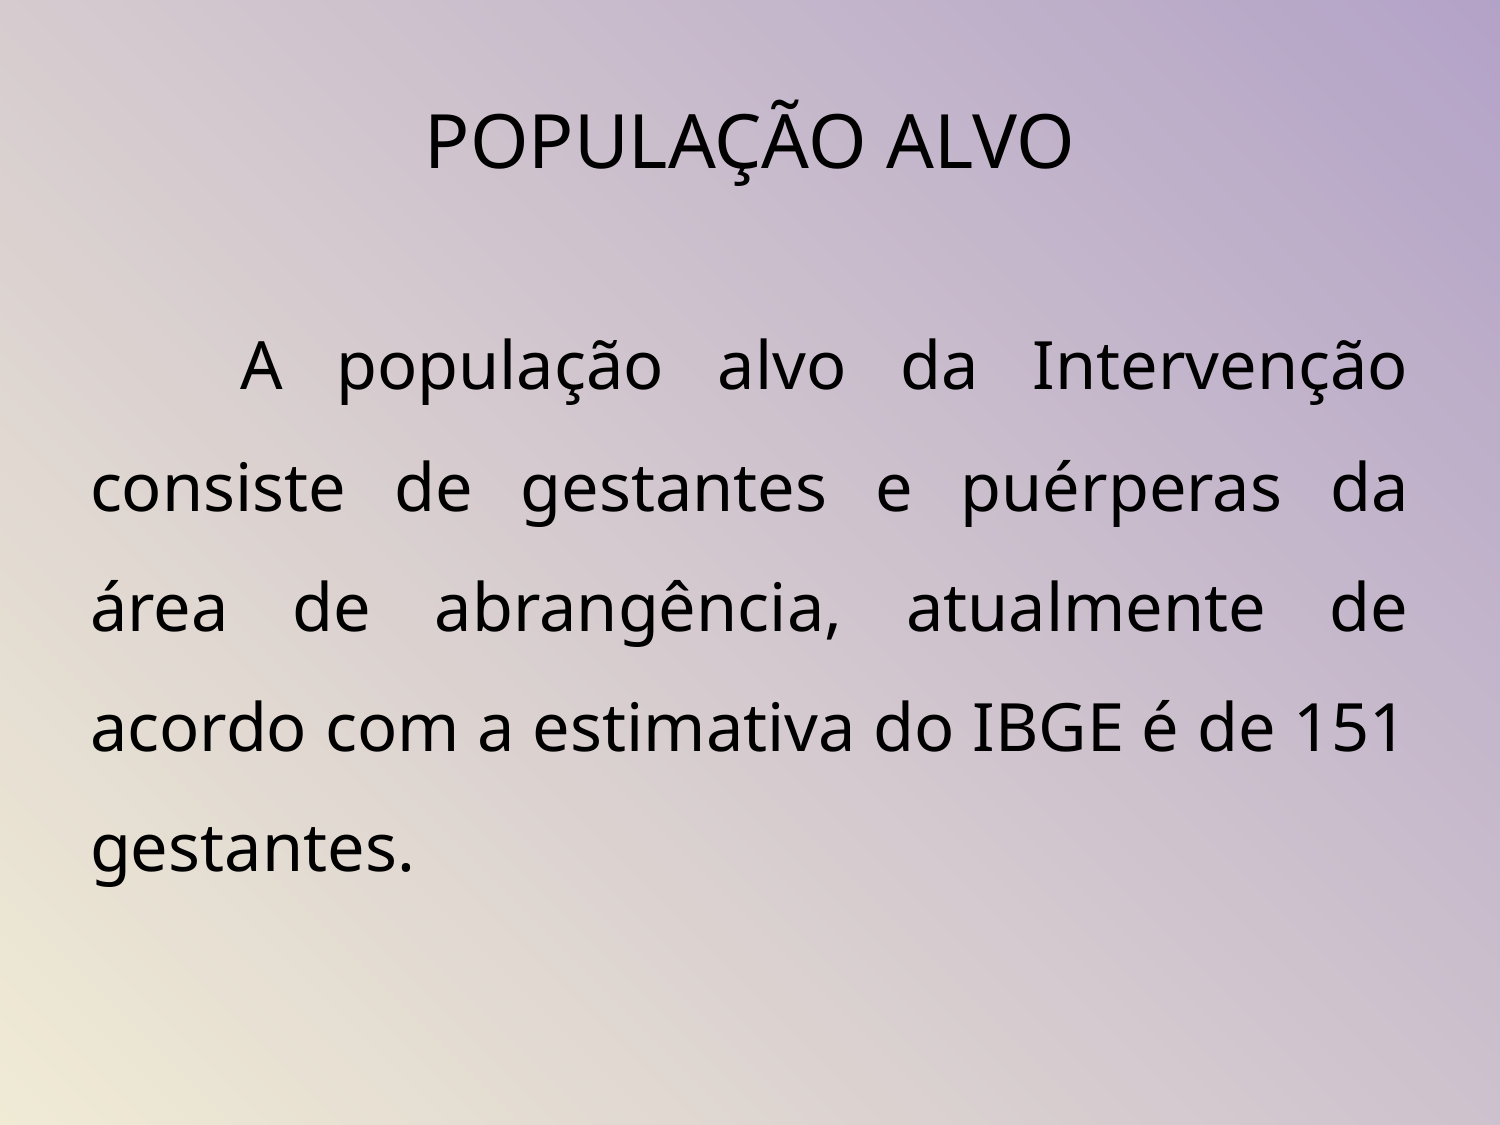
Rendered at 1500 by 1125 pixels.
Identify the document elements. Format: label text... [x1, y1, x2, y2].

list A população alvo da Intervenção consiste de gestantes e puérperas da área de abrangência, atualmente de acordo com a estimativa do IBGE é de 151 gestantes. [74, 262, 1426, 1067]
title POPULAÇÃO ALVO [74, 44, 1426, 233]
